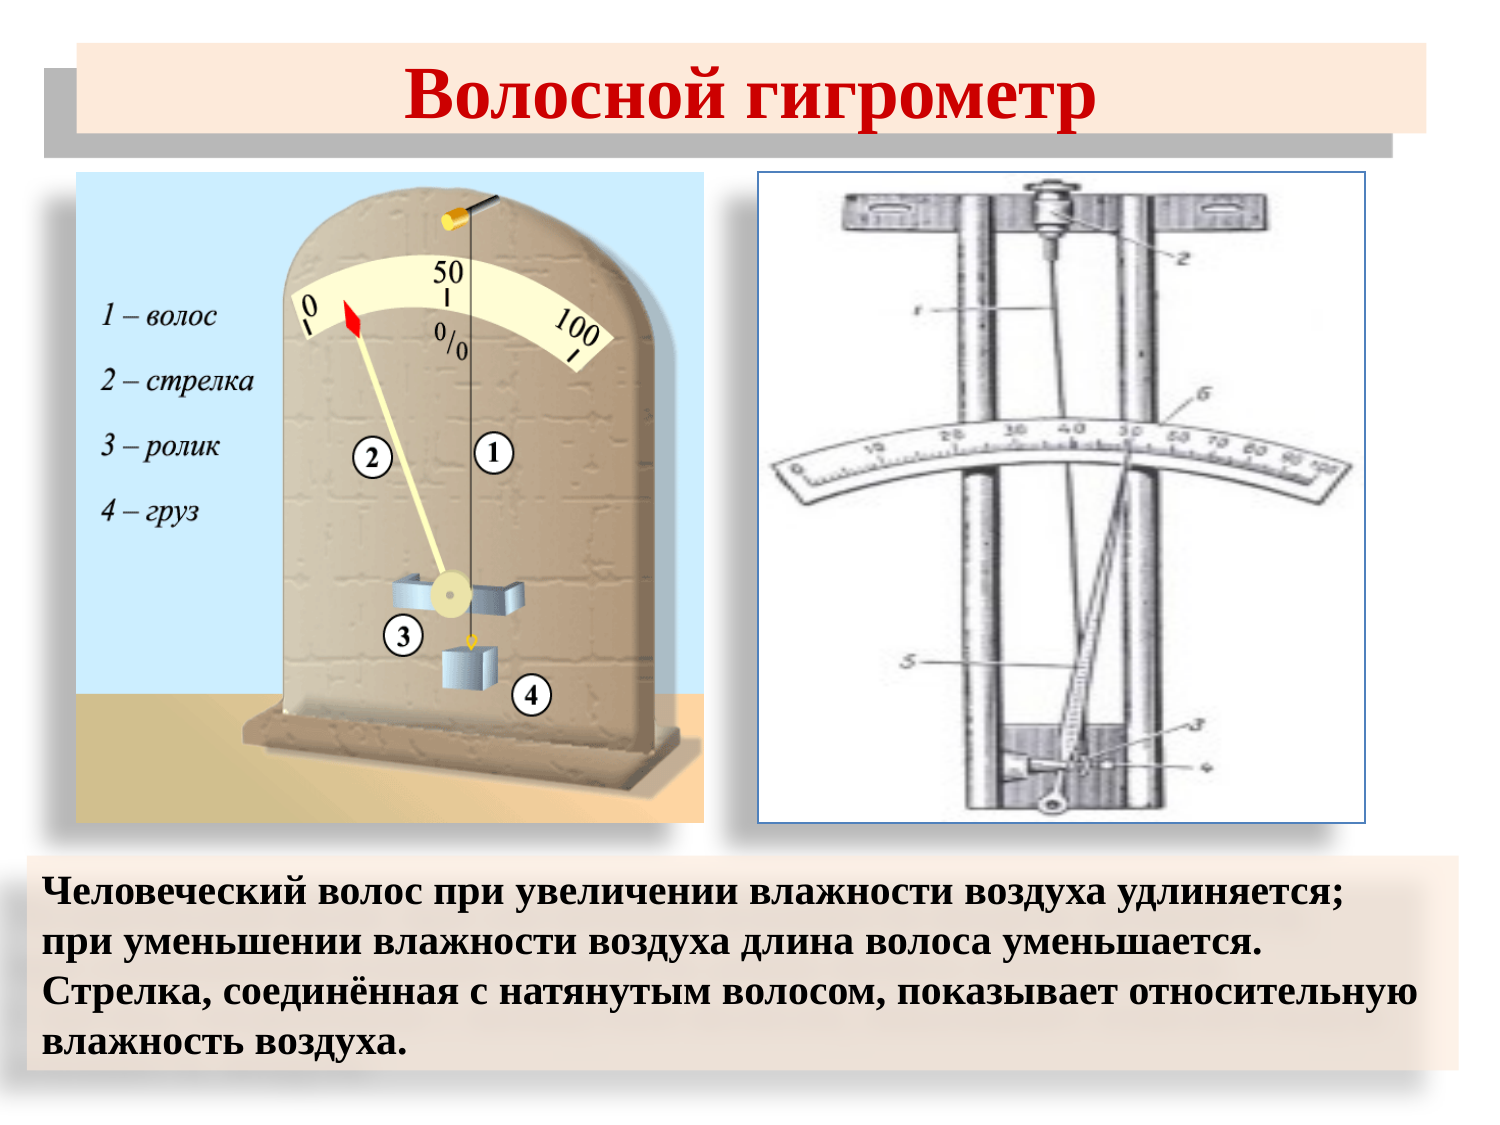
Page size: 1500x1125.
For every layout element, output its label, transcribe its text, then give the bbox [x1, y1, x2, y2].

text_box Волосной гигрометр [76, 42, 1427, 134]
picture [758, 172, 1365, 823]
picture [76, 172, 705, 823]
text_box Человеческий волос при увеличении влажности воздуха удлиняется; при уменьшении влажности воздуха длина волоса уменьшается. Стрелка, соединённая с натянутым волосом, показывает относительную влажность воздуха. [26, 855, 1459, 1071]
